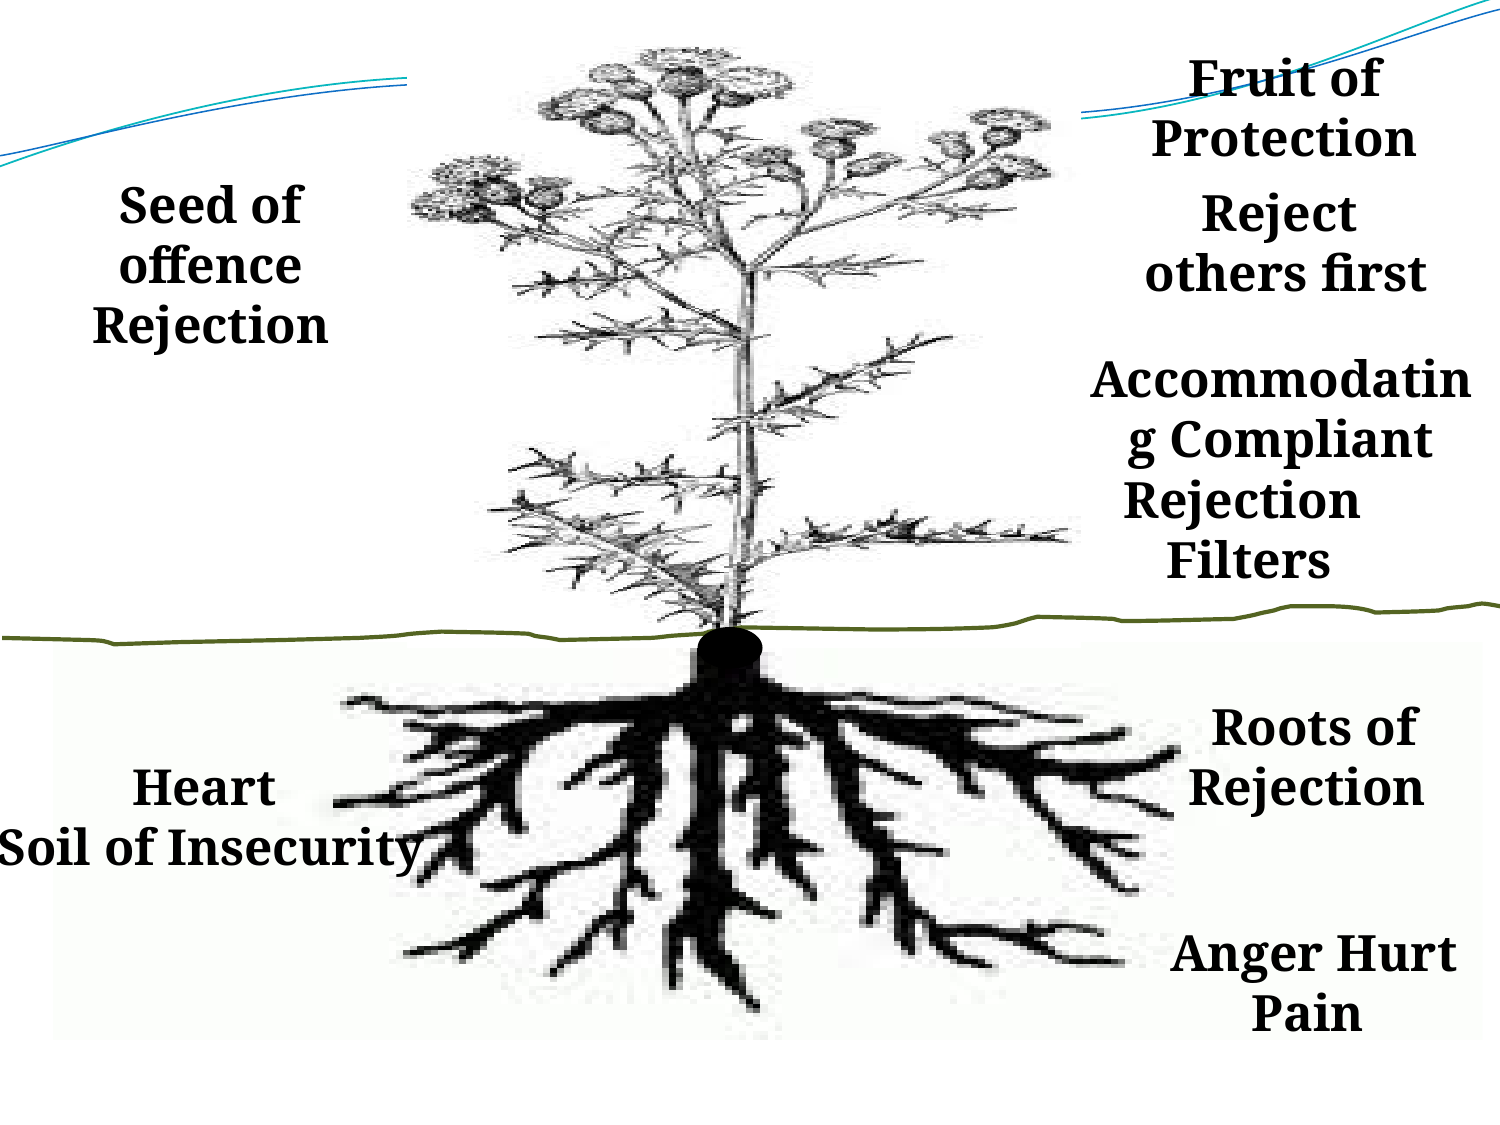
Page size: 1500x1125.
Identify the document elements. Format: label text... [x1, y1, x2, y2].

text_box Accommodating Compliant [1087, 347, 1483, 469]
text_box Reject others first [1118, 181, 1455, 303]
text_box [1087, 601, 1500, 624]
picture [407, 45, 1081, 649]
picture [52, 642, 1483, 1040]
text_box [2, 630, 400, 642]
text_box Rejection Filters [1087, 468, 1418, 590]
text_box Seed of offence Rejection [9, 166, 400, 361]
text_box Fruit of Protection [1116, 46, 1453, 168]
text_box Heart Soil of Insecurity [0, 756, 45, 893]
